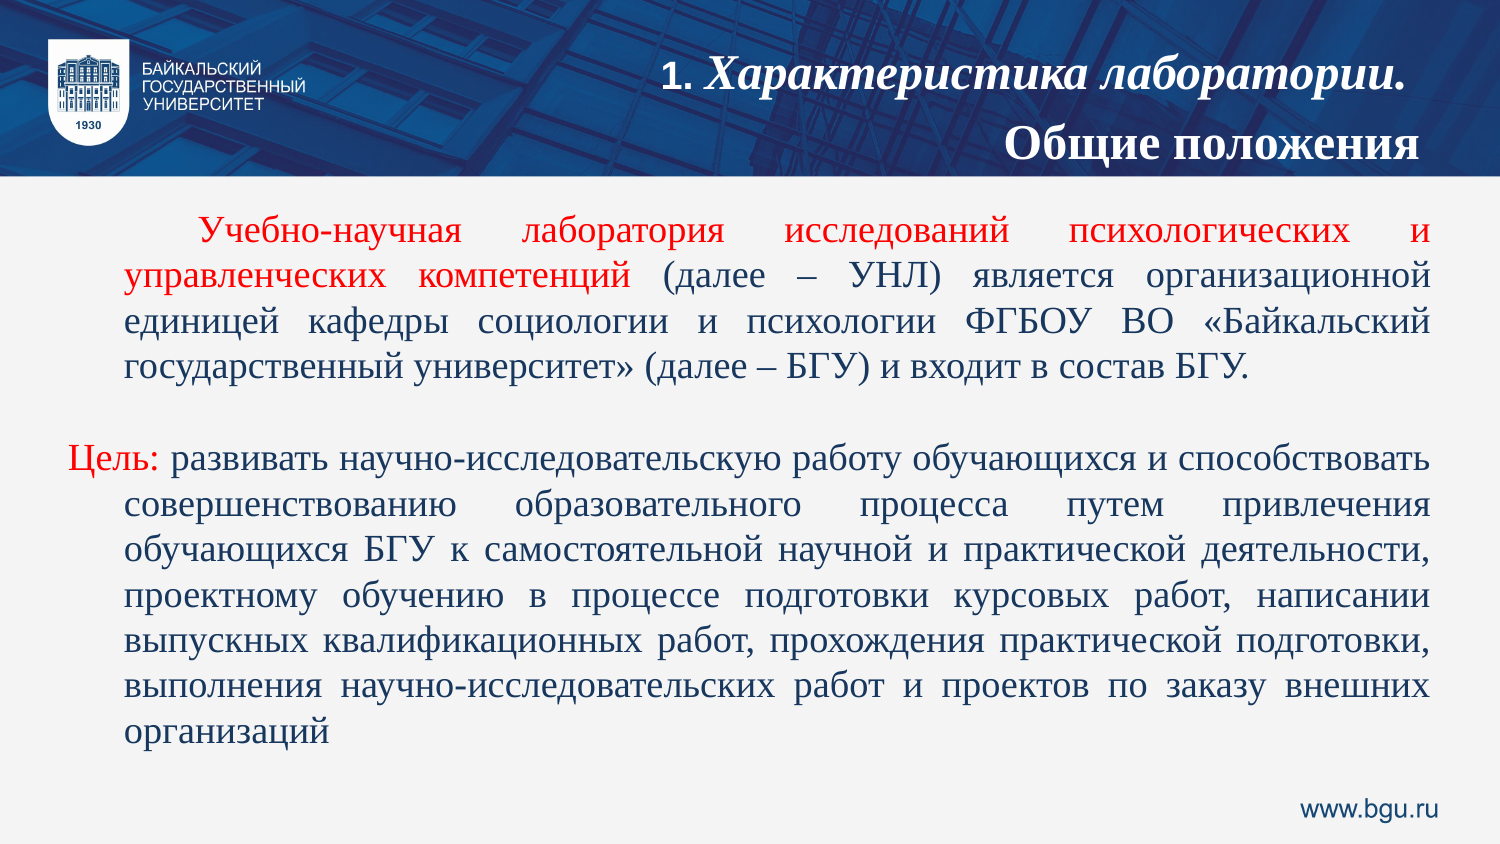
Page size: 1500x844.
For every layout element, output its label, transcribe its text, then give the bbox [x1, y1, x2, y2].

picture [0, 0, 1500, 844]
list Учебно-научная лаборатория исследований психологических и управленческих компетенций (далее – УНЛ) является организационной единицей кафедры социологии и психологии ФГБОУ ВО «Байкальский государственный университет» (далее – БГУ) и входит в состав БГУ. Цель: развивать научно-исследовательскую работу обучающихся и способствовать совершенствованию образовательного процесса путем привлечения обучающихся БГУ к самостоятельной научной и практической деятельности, проектному обучению в процессе подготовки курсовых работ, написании выпускных квалификационных работ, прохождения практической подготовки, выполнения научно-исследовательских работ и проектов по заказу внешних организаций [52, 197, 1447, 765]
list 1. Характеристика лаборатории. Общие положения [348, 32, 1436, 174]
